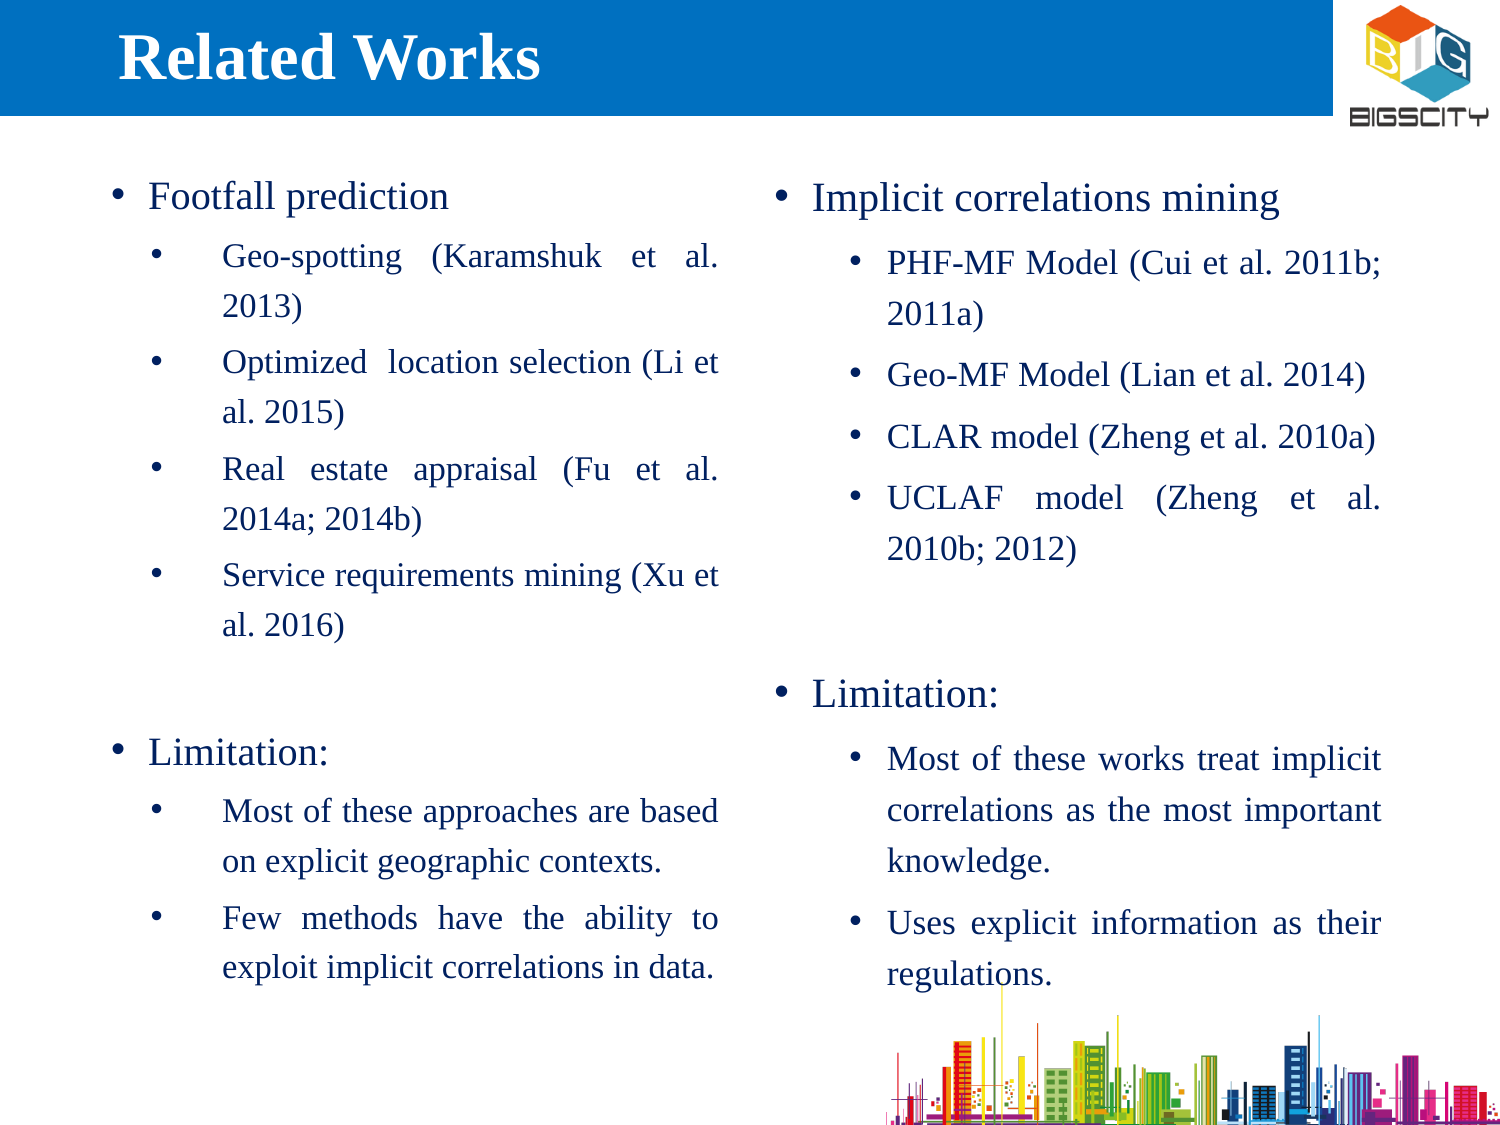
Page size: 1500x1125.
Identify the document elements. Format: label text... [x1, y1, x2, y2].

title Related Works [103, 0, 1294, 116]
picture [855, 981, 1500, 1125]
list Footfall prediction Geo-spotting (Karamshuk et al. 2013) Optimized location selection (Li et al. 2015) Real estate appraisal (Fu et al. 2014a; 2014b) Service requirements mining (Xu et al. 2016) Limitation: Most of these approaches are based on explicit geographic contexts. Few methods have the ability to exploit implicit correlations in data. [96, 152, 734, 1014]
picture [1350, 5, 1490, 127]
list Implicit correlations mining PHF-MF Model (Cui et al. 2011b; 2011a) Geo-MF Model (Lian et al. 2014) CLAR model (Zheng et al. 2010a) UCLAF model (Zheng et al. 2010b; 2012) Limitation: Most of these works treat implicit correlations as the most important knowledge. Uses explicit information as their regulations. [759, 152, 1397, 1014]
